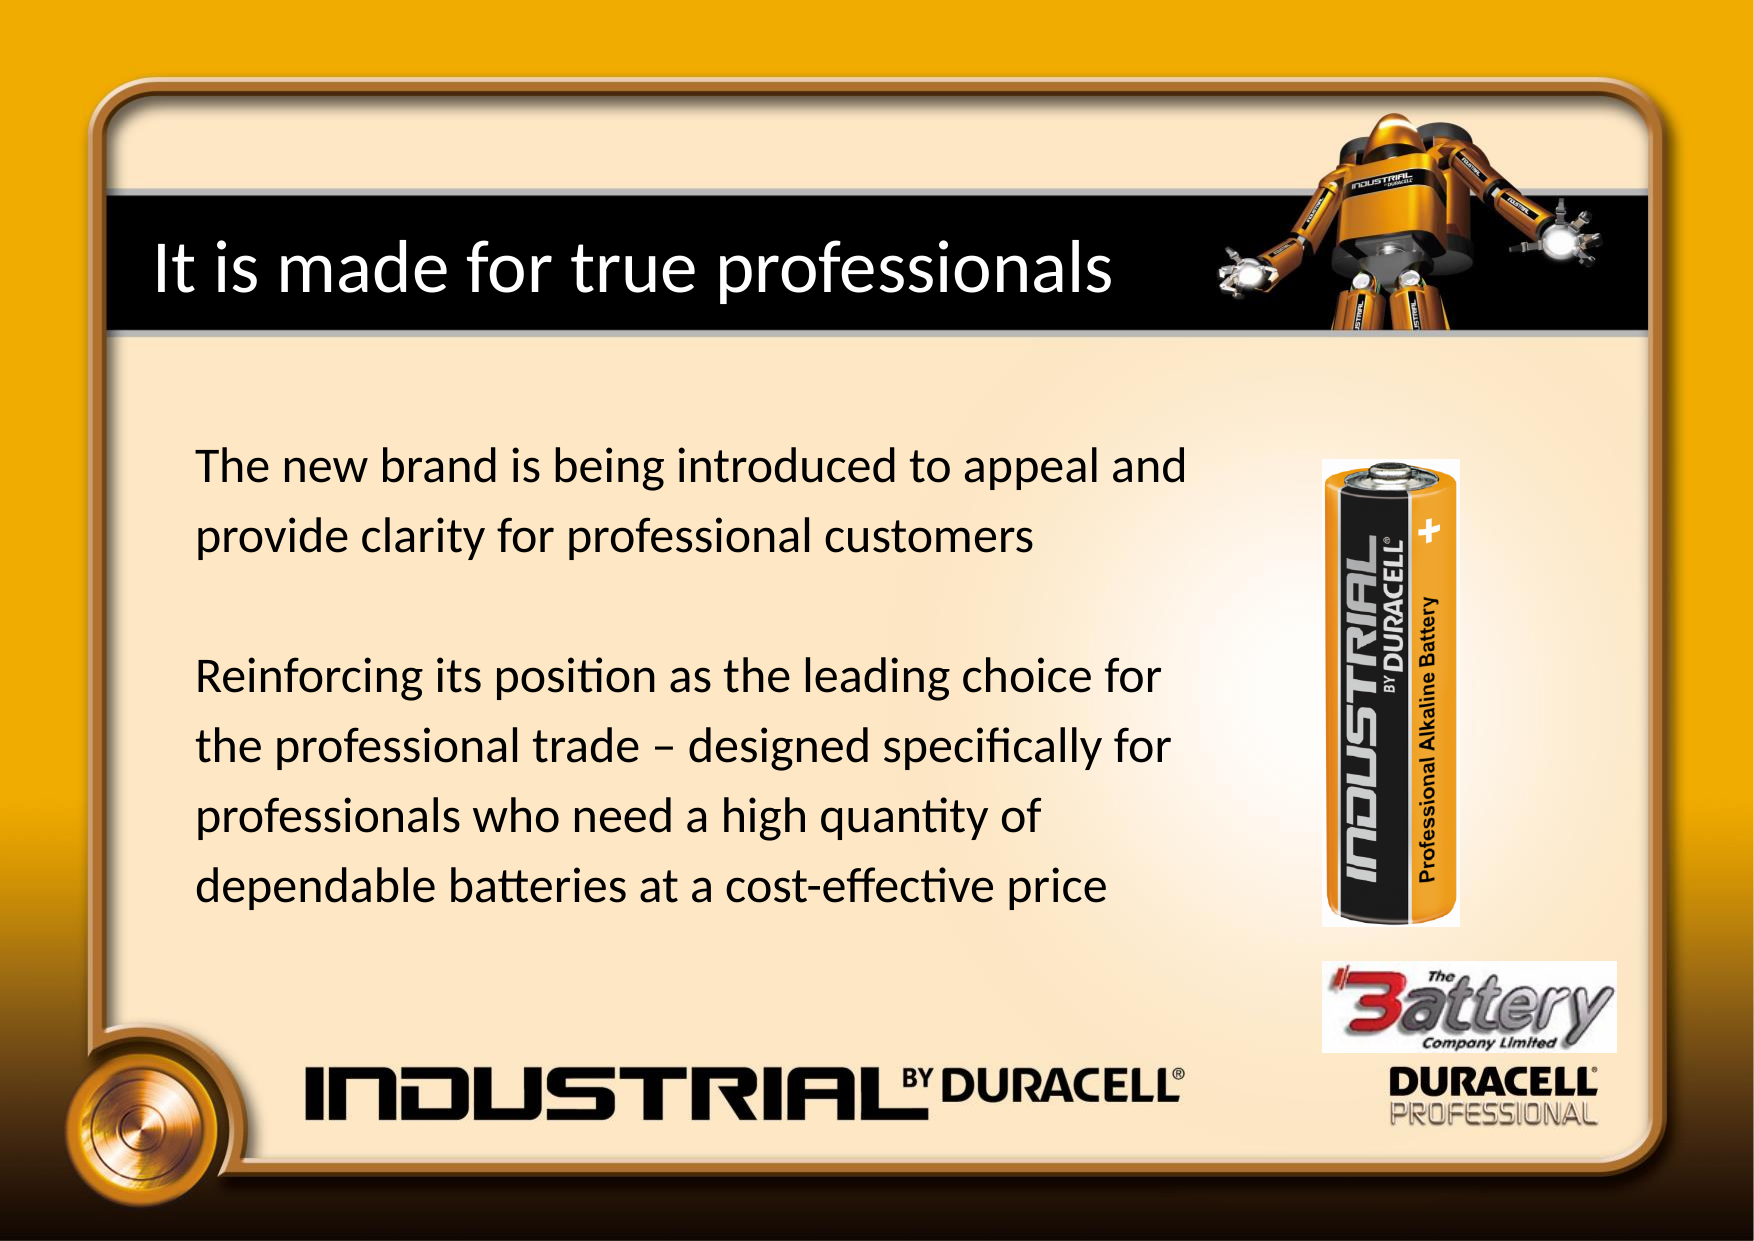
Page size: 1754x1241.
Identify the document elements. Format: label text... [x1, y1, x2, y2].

title It is made for true professionals [137, 209, 1191, 317]
picture [0, 0, 1754, 1241]
list The new brand is being introduced to appeal and provide clarity for professional customers Reinforcing its position as the leading choice for the professional trade – designed specifically for professionals who need a high quantity of dependable batteries at a cost-effective price [180, 425, 1659, 1085]
